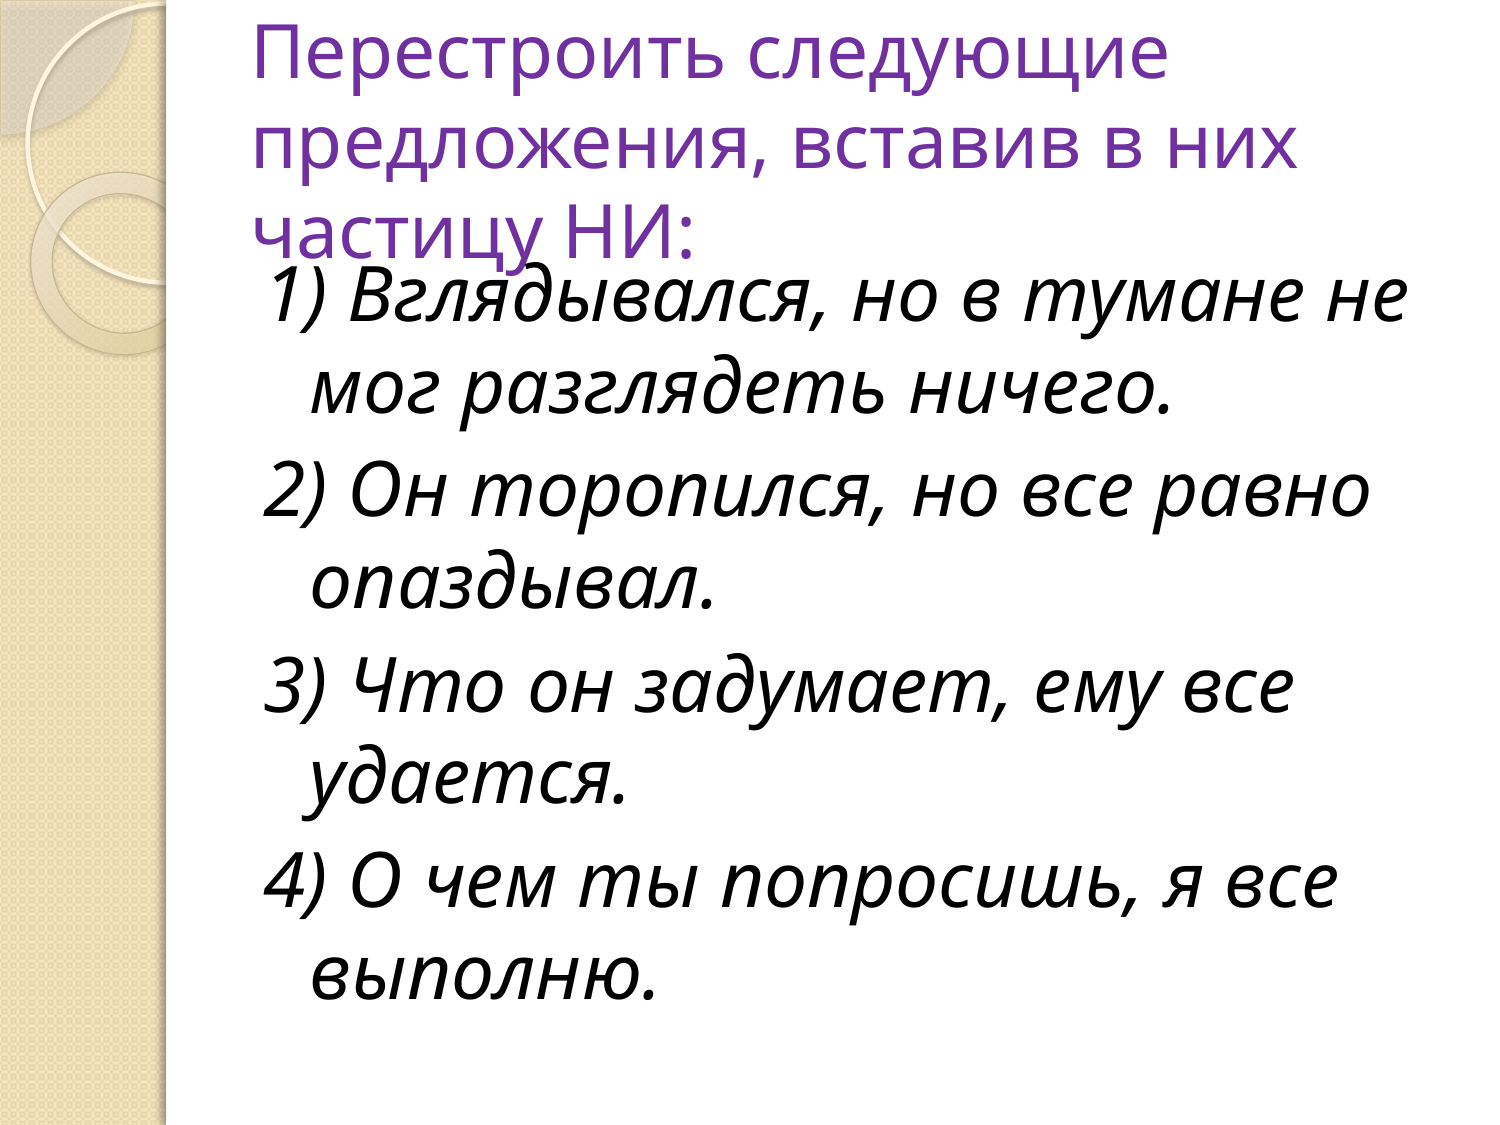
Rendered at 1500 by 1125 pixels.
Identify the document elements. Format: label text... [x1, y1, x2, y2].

title Перестроить следующие предложения, вставив в них частицу НИ: [235, 45, 1466, 233]
list 1) Вглядывался, но в тумане не мог разглядеть ничего. 2) Он торопился, но все равно опаздывал. 3) Что он задумает, ему все удается. 4) О чем ты попросишь, я все выполню. [235, 237, 1466, 1025]
